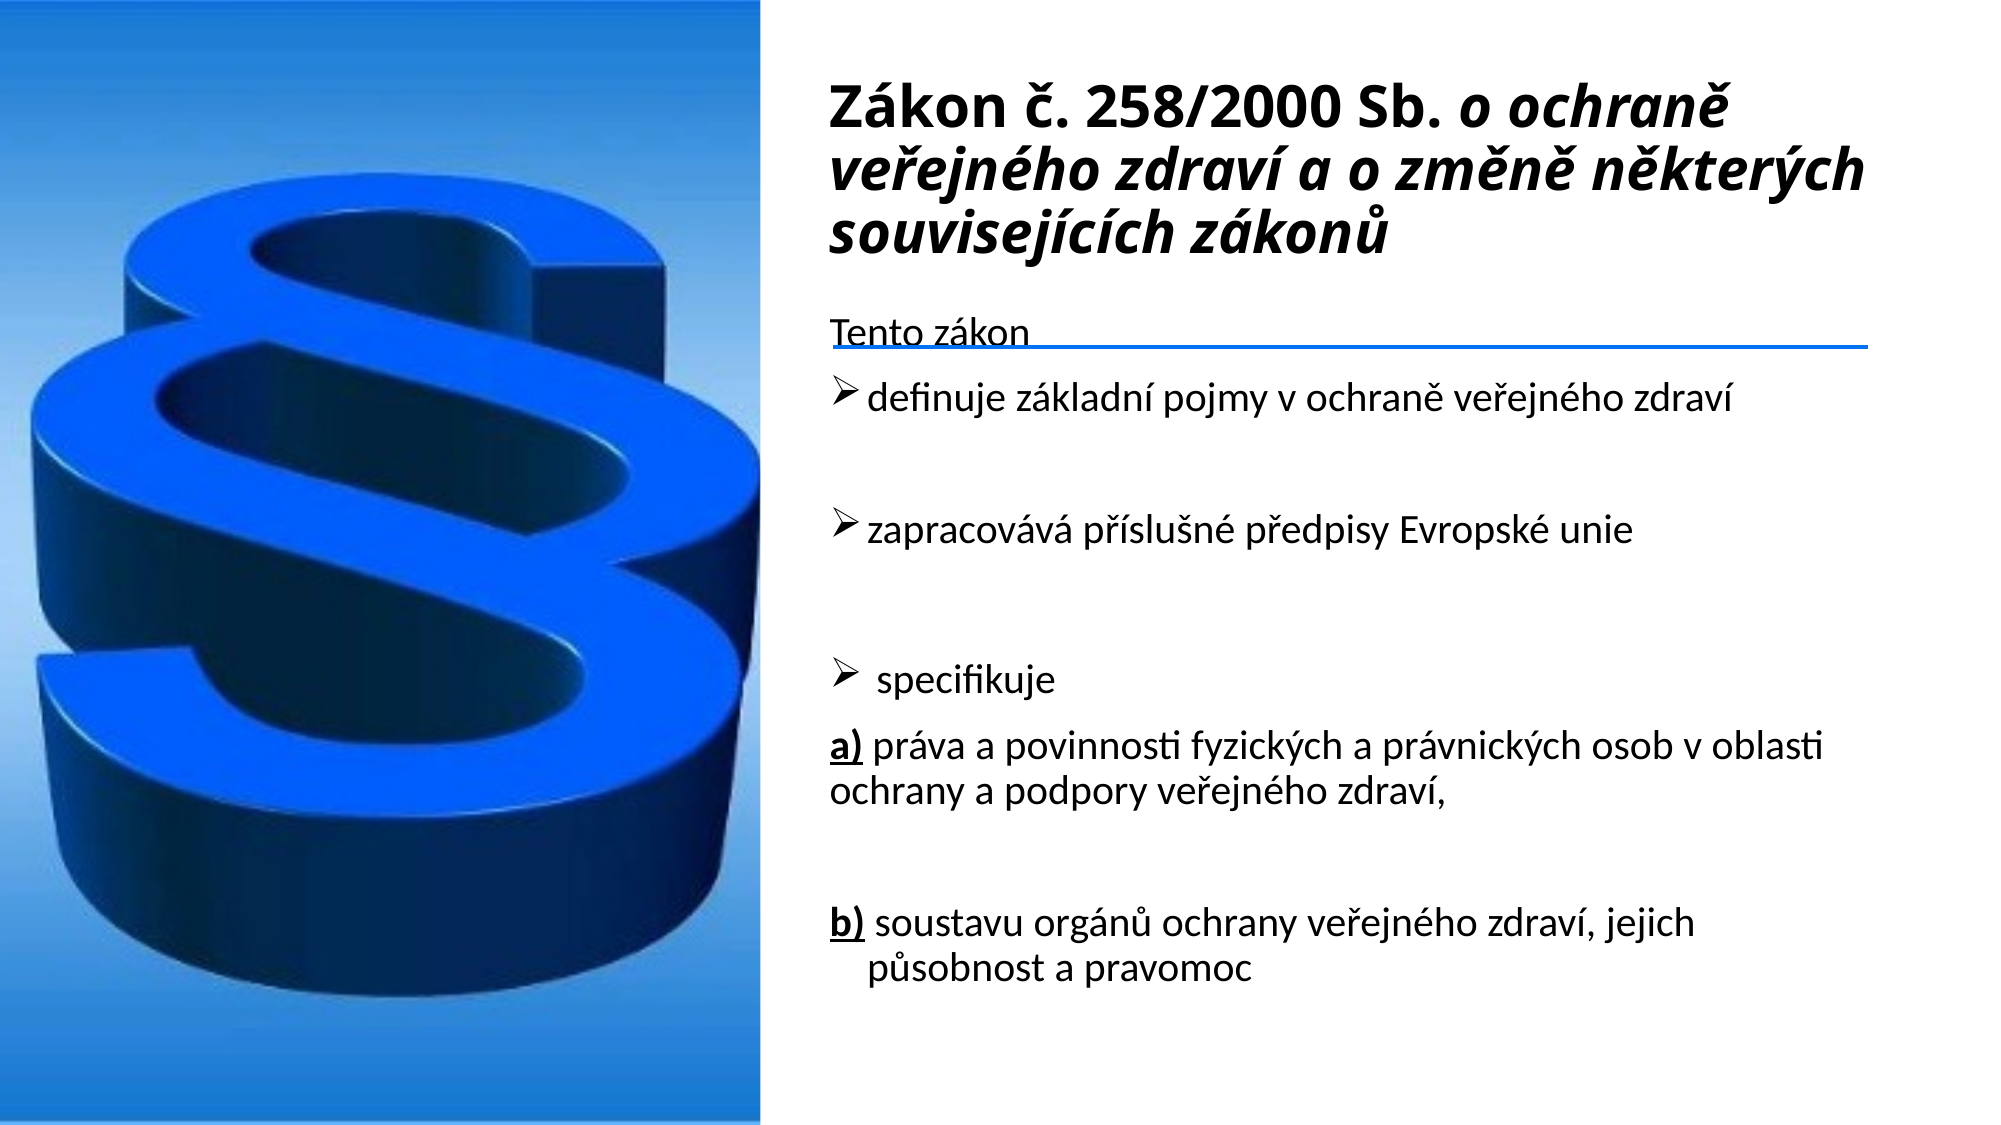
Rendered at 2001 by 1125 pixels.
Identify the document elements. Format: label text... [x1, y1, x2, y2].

text_box [774, 524, 1225, 573]
list Tento zákon definuje základní pojmy v ochraně veřejného zdraví zapracovává příslušné předpisy Evropské unie specifikuje a) práva a povinnosti fyzických a právnických osob v oblasti ochrany a podpory veřejného zdraví, b) soustavu orgánů ochrany veřejného zdraví, jejich působnost a pravomoc [814, 302, 1895, 1114]
title Zákon č. 258/2000 Sb. o ochraně veřejného zdraví a o změně některých souvisejících zákonů [814, 69, 1895, 302]
picture [0, 0, 761, 1125]
